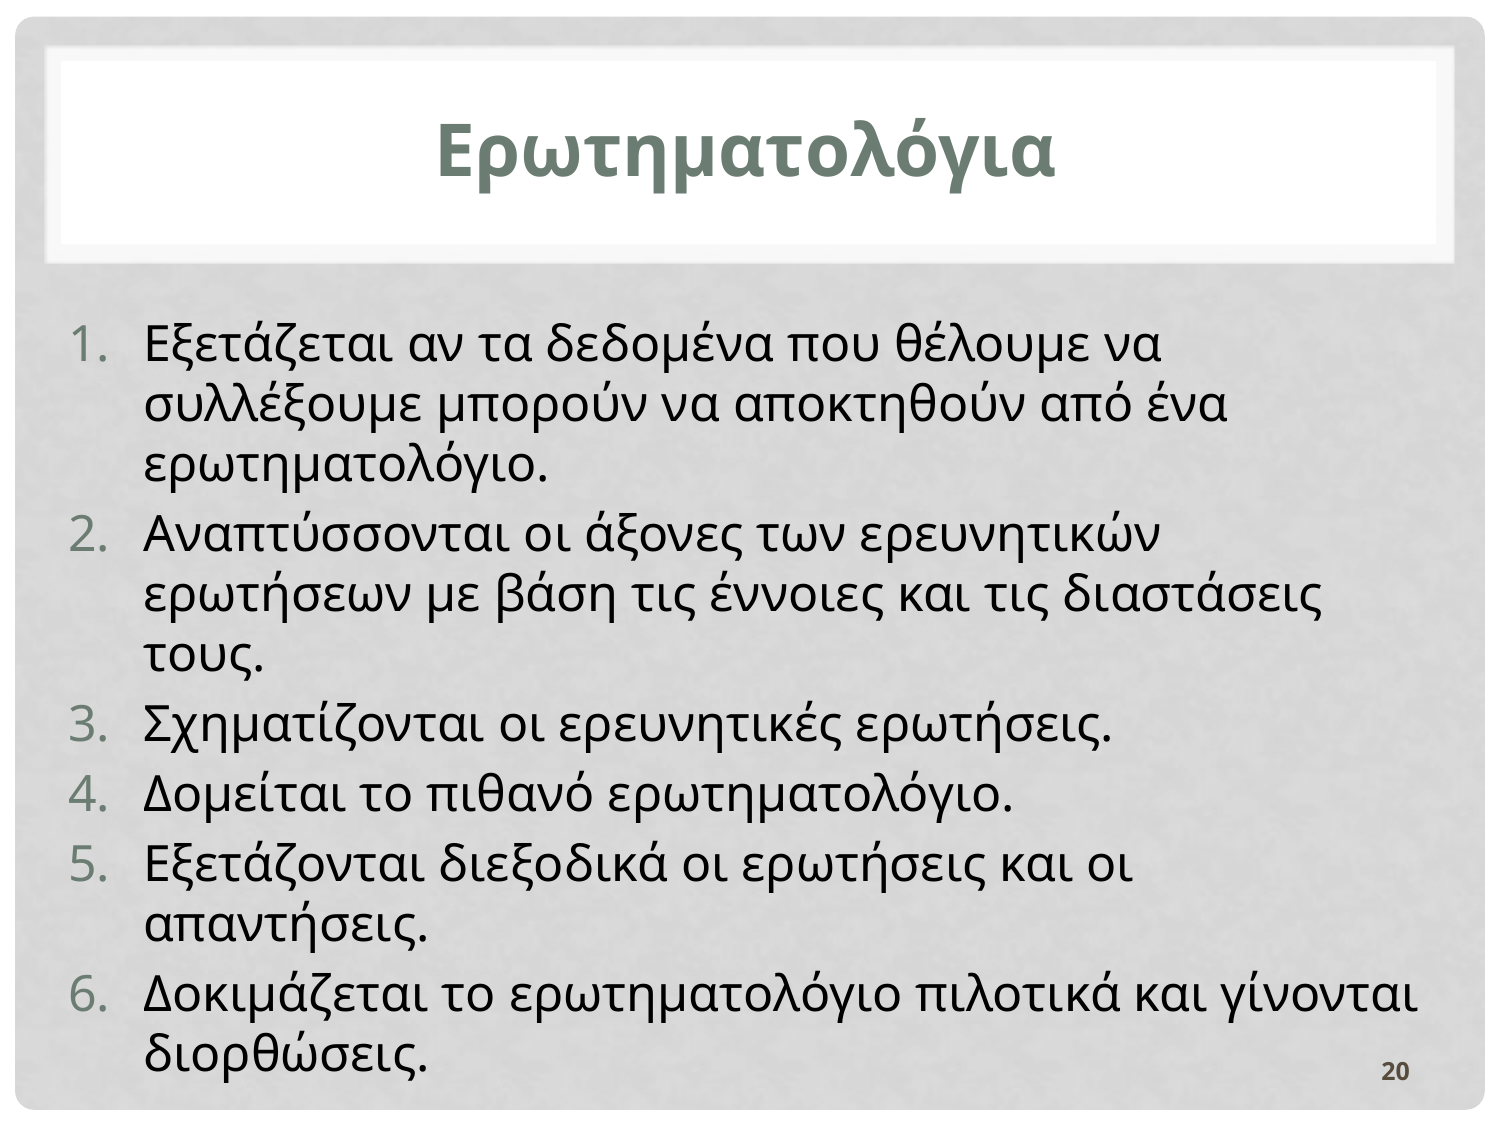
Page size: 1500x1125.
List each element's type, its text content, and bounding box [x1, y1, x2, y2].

title Ερωτηματολόγια [70, 66, 1421, 229]
list Εξετάζεται αν τα δεδομένα που θέλουμε να συλλέξουμε μπορούν να αποκτηθούν από ένα ερωτηματολόγιο. Αναπτύσσονται οι άξονες των ερευνητικών ερωτήσεων με βάση τις έννοιες και τις διαστάσεις τους. Σχηματίζονται οι ερευνητικές ερωτήσεις. Δομείται το πιθανό ερωτηματολόγιο. Εξετάζονται διεξοδικά οι ερωτήσεις και οι απαντήσεις. Δοκιμάζεται το ερωτηματολόγιο πιλοτικά και γίνονται διορθώσεις. [53, 303, 1447, 1059]
slide_number 20 [1074, 1059, 1425, 1103]
picture [15, 16, 1485, 1110]
